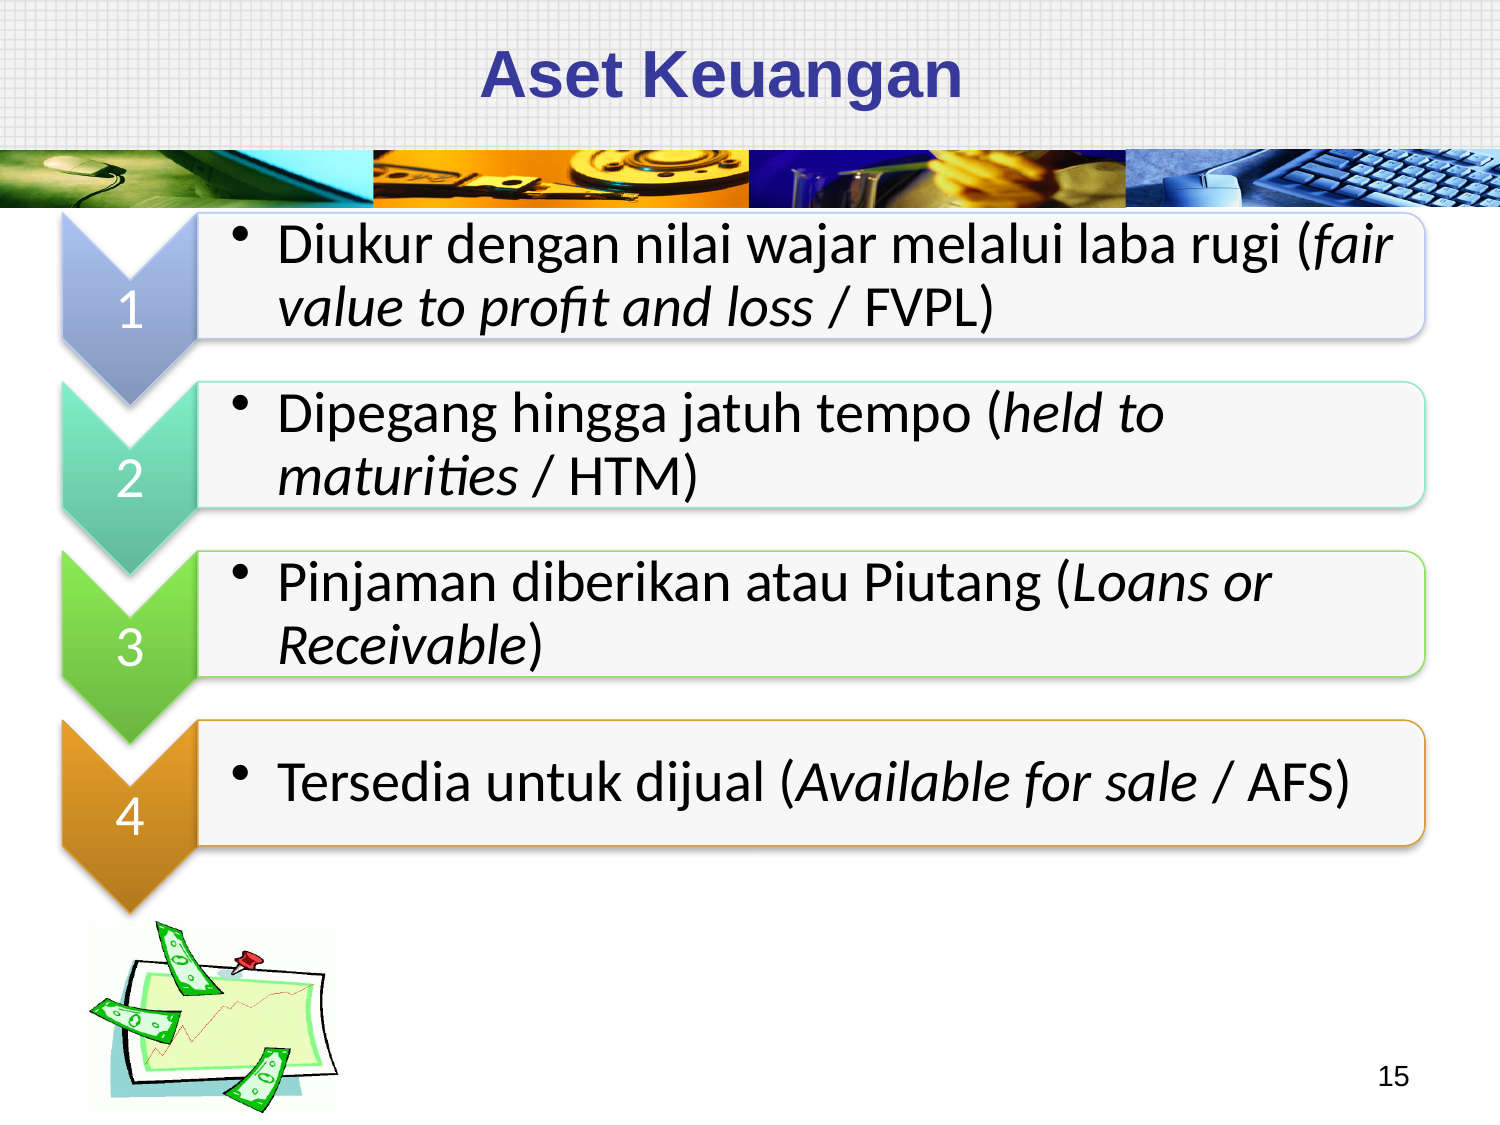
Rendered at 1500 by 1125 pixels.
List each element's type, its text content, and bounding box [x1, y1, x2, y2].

picture [81, 921, 352, 1114]
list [62, 212, 1426, 915]
slide_number 15 [1074, 1049, 1426, 1103]
title Aset Keuangan [46, 24, 1398, 118]
picture [0, 0, 1500, 208]
